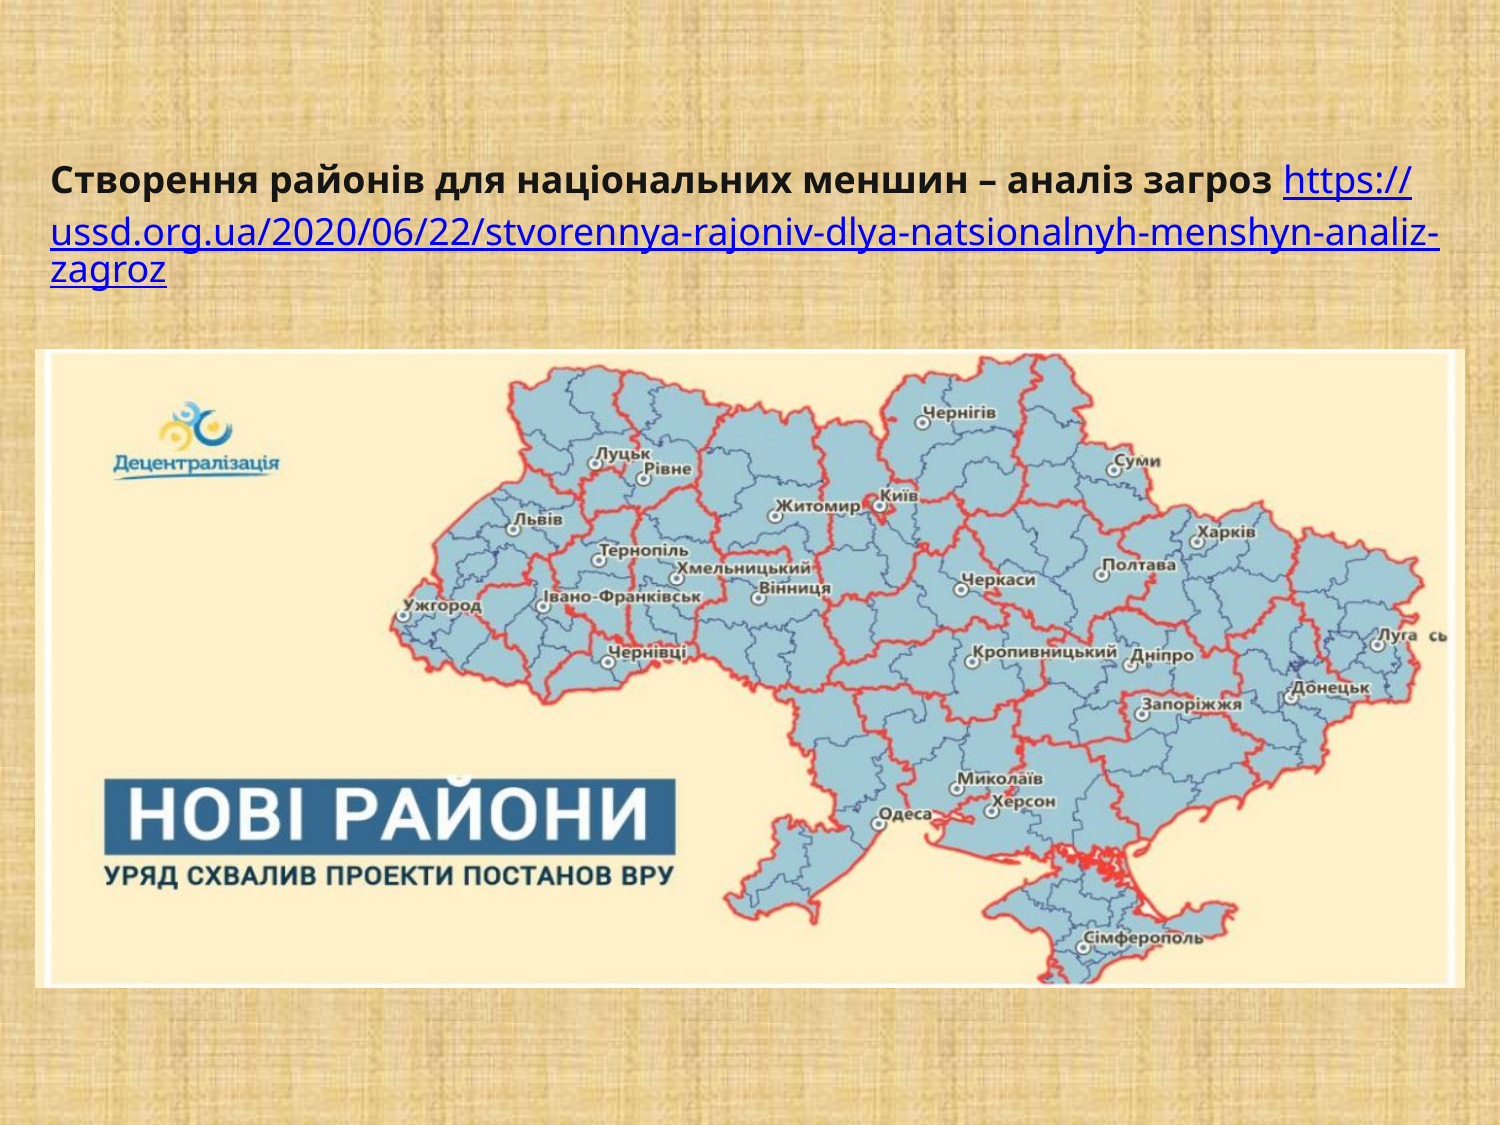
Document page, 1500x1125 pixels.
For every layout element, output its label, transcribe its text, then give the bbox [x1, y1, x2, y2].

text_box Створення районів для національних меншин – аналіз загроз https://ussd.org.ua/2020/06/22/stvorennya-rajoniv-dlya-natsionalnyh-menshyn-analiz-zagroz [35, 148, 1465, 311]
picture [0, 0, 1500, 1125]
